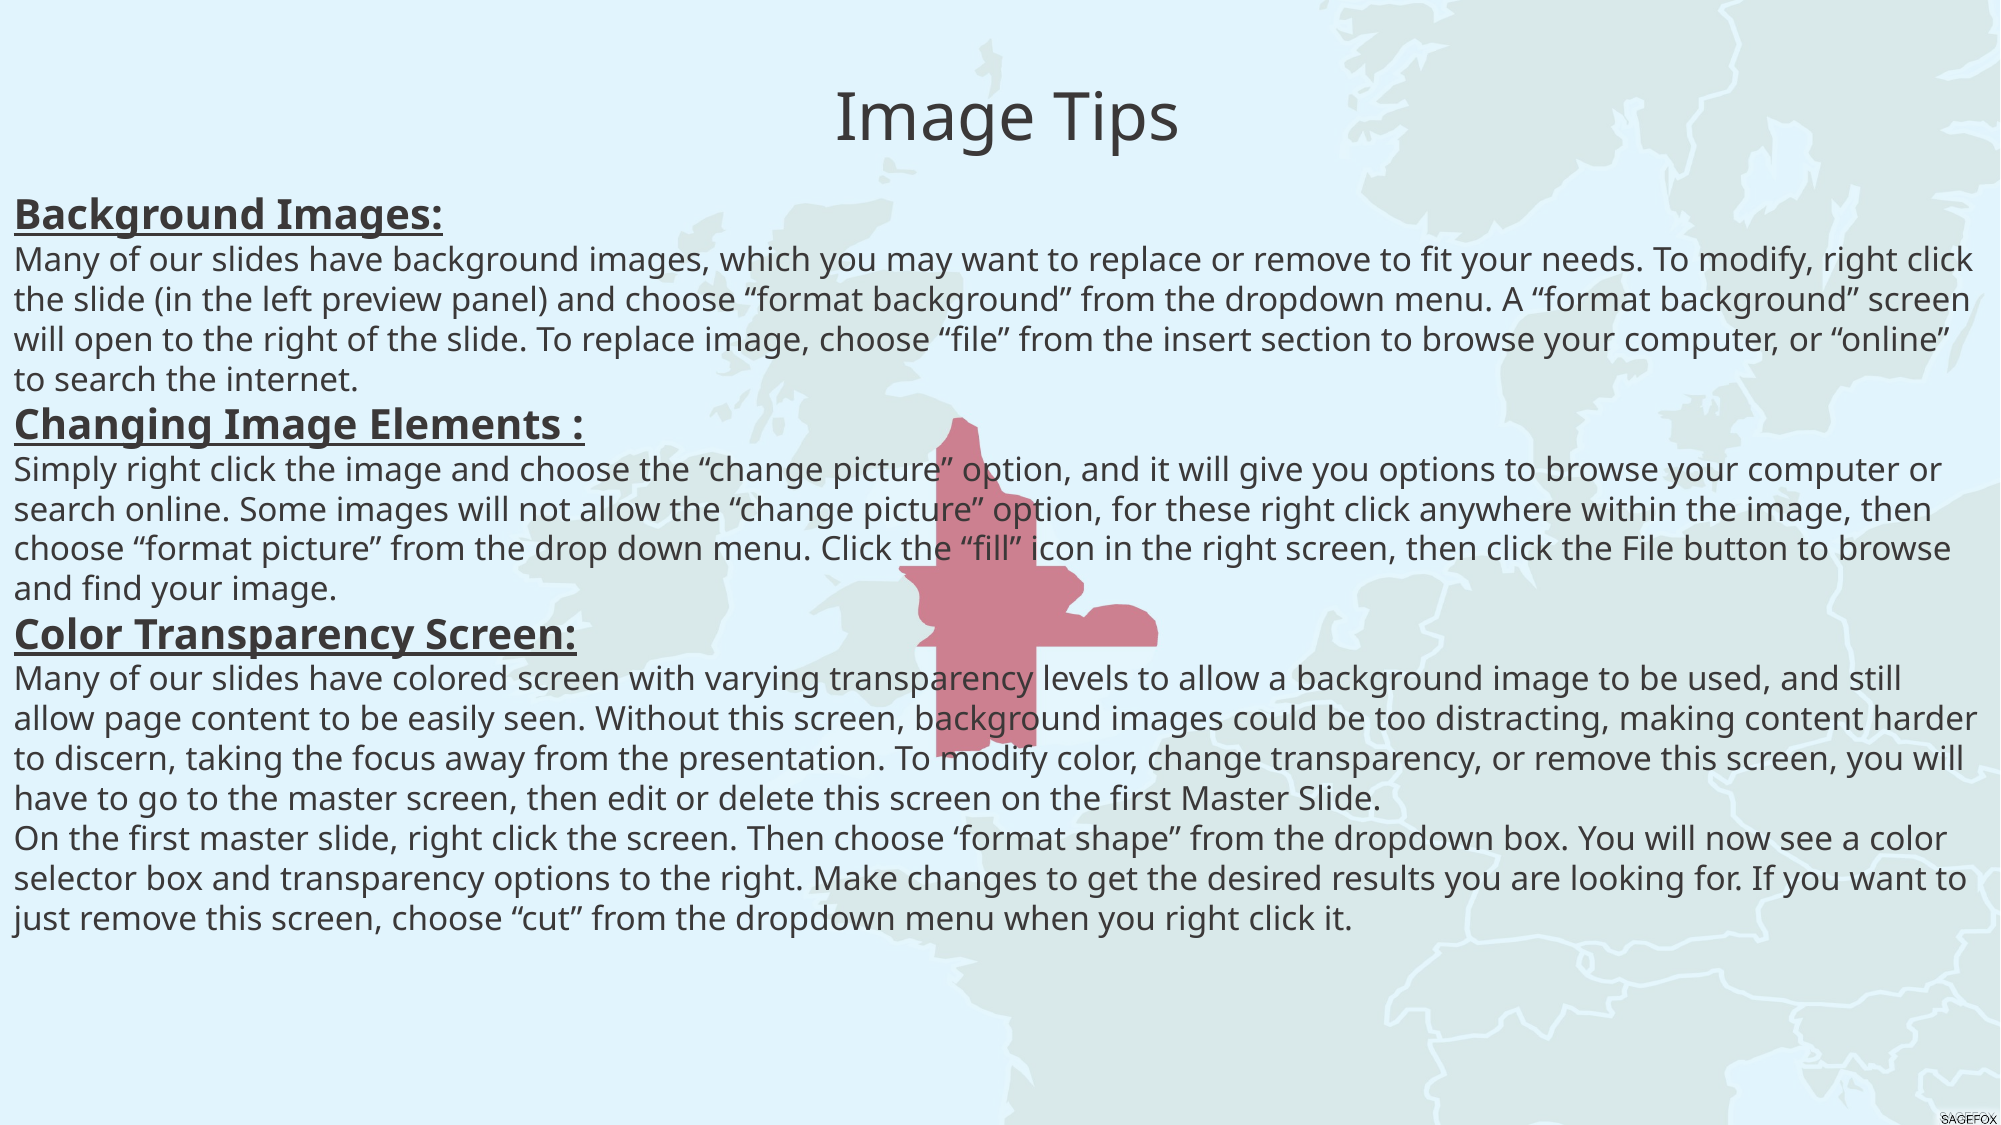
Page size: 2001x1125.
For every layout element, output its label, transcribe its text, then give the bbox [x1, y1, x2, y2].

title Image Tips [597, 59, 1420, 177]
picture [1938, 1114, 1999, 1125]
text_box Background Images: Many of our slides have background images, which you may want to replace or remove to fit your needs. To modify, right click the slide (in the left preview panel) and choose “format background” from the dropdown menu. A “format background” screen will open to the right of the slide. To replace image, choose “file” from the insert section to browse your computer, or “online” to search the internet. Changing Image Elements : Simply right click the image and choose the “change picture” option, and it will give you options to browse your computer or search online. Some images will not allow the “change picture” option, for these right click anywhere within the image, then choose “format picture” from the drop down menu. Click the “fill” icon in the right screen, then click the File button to browse and find your image. Color Transparency Screen: Many of our slides have colored screen with varying transparency levels to allow a background image to be used, and still allow page content to be easily seen. Without this screen, background images could be too distracting, making content harder to discern, taking the focus away from the presentation. To modify color, change transparency, or remove this screen, you will have to go to the master screen, then edit or delete this screen on the first Master Slide. On the first master slide, right click the screen. Then choose ‘format shape” from the dropdown box. You will now see a color selector box and transparency options to the right. Make changes to get the desired results you are looking for. If you want to just remove this screen, choose “cut” from the dropdown menu when you right click it. [0, 0, 2000, 1125]
